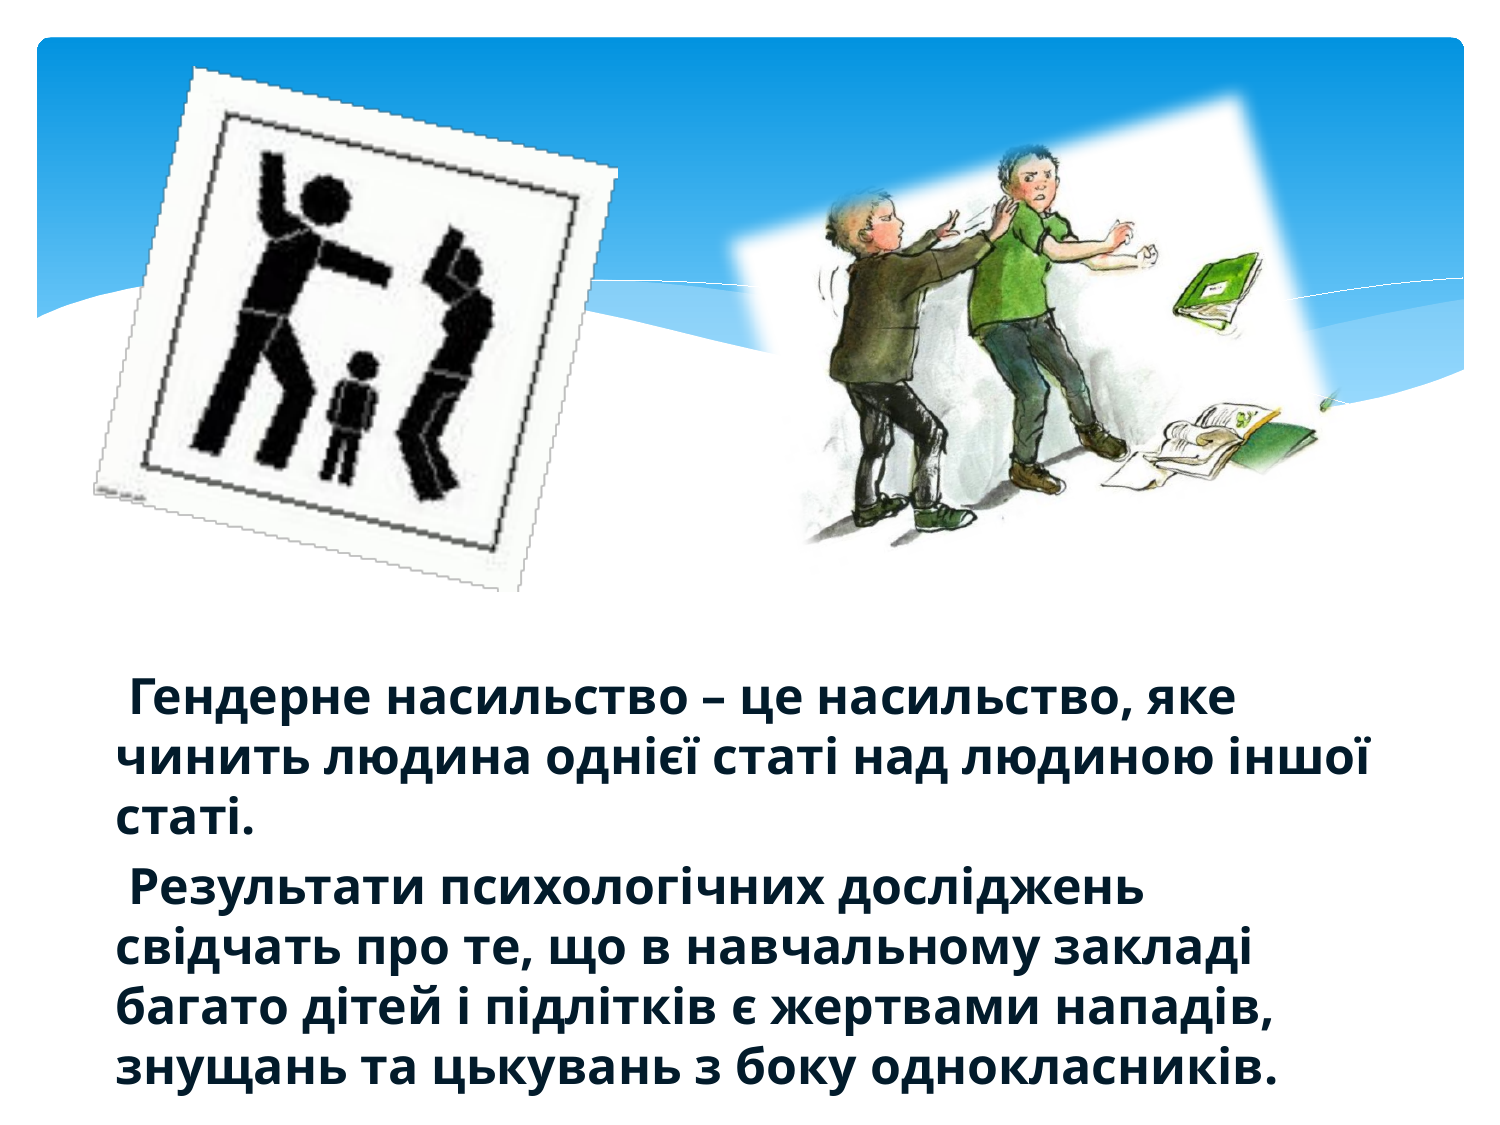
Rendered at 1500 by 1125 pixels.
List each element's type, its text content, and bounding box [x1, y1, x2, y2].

picture [95, 67, 618, 592]
list Гендерне насильство – це насильство, яке чинить людина однієї статі над людиною іншої статі. Результати психологічних досліджень свідчать про те, що в навчальному закладі багато дітей і підлітків є жертвами нападів, знущань та цькувань з боку однокласників. [100, 656, 1399, 1058]
picture [738, 81, 1325, 572]
